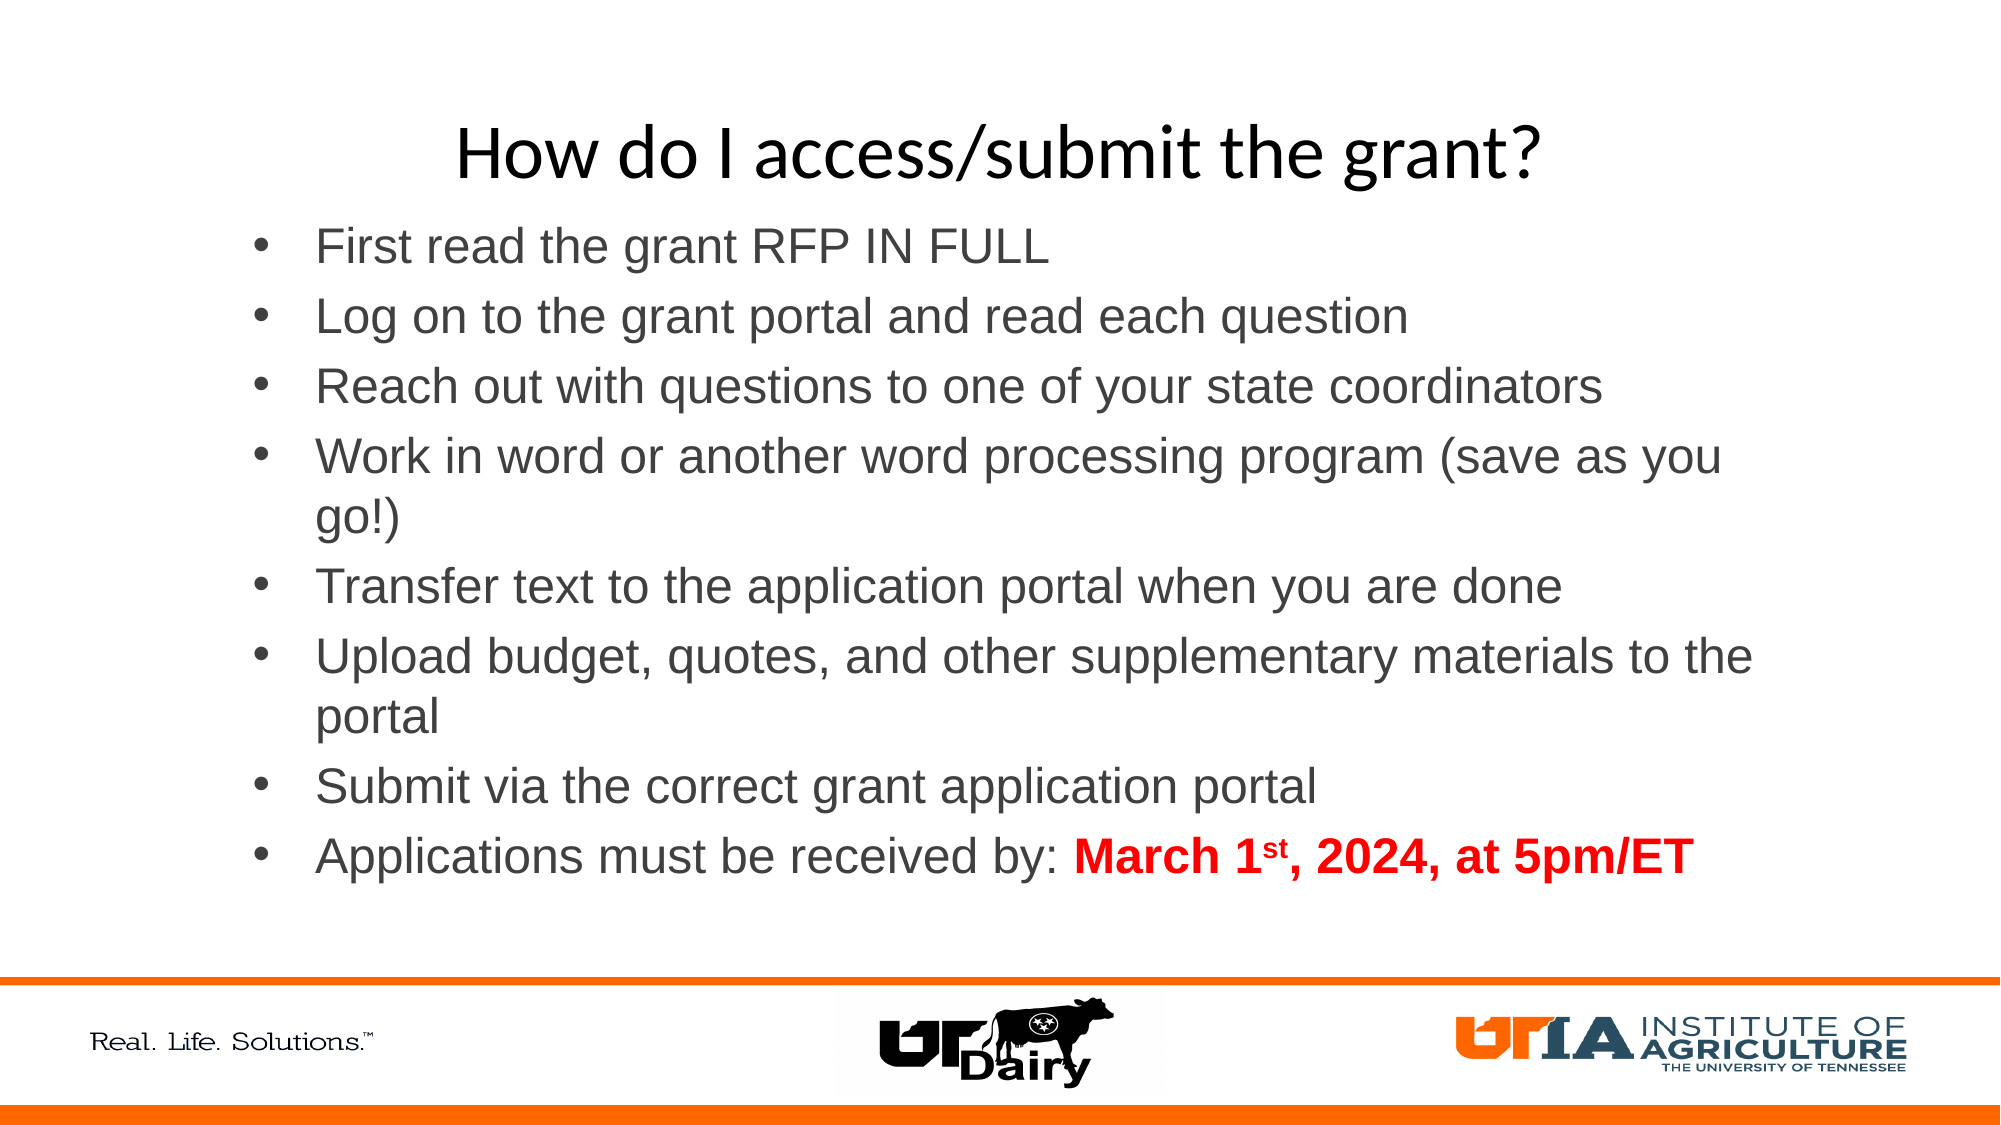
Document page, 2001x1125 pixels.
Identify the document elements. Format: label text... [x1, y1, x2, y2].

title How do I access/submit the grant? [150, 27, 1850, 269]
picture [0, 977, 2000, 1125]
subtitle First read the grant RFP IN FULL Log on to the grant portal and read each question Reach out with questions to one of your state coordinators Work in word or another word processing program (save as you go!) Transfer text to the application portal when you are done Upload budget, quotes, and other supplementary materials to the portal Submit via the correct grant application portal Applications must be received by: March 1st, 2024, at 5pm/ET [237, 206, 1838, 814]
